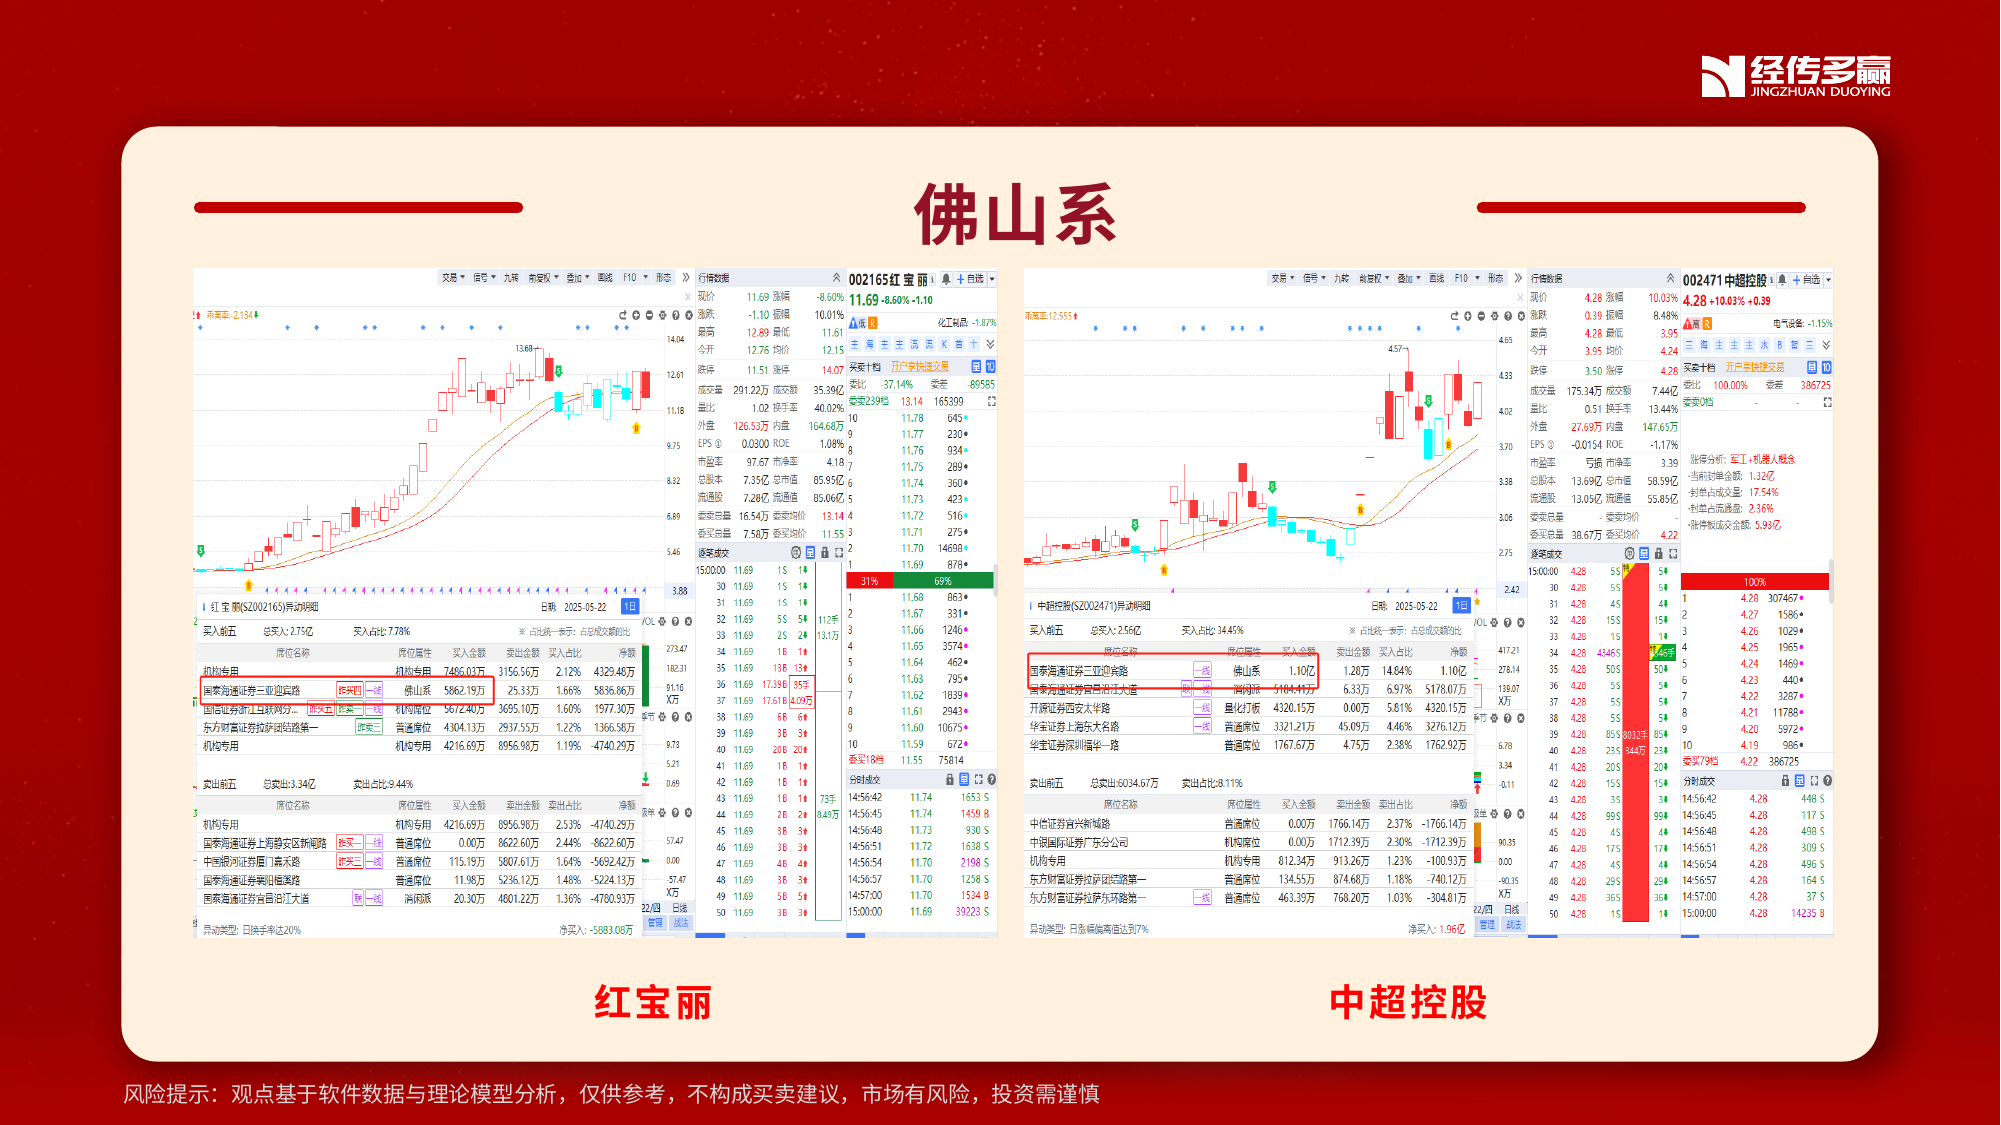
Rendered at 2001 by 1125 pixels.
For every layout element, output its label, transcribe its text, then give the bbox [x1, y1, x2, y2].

text_box 中超控股 [1064, 957, 1753, 1048]
text_box 红宝丽 [309, 957, 998, 1048]
picture [0, 0, 2000, 1125]
list 佛山系 [517, 150, 1483, 259]
